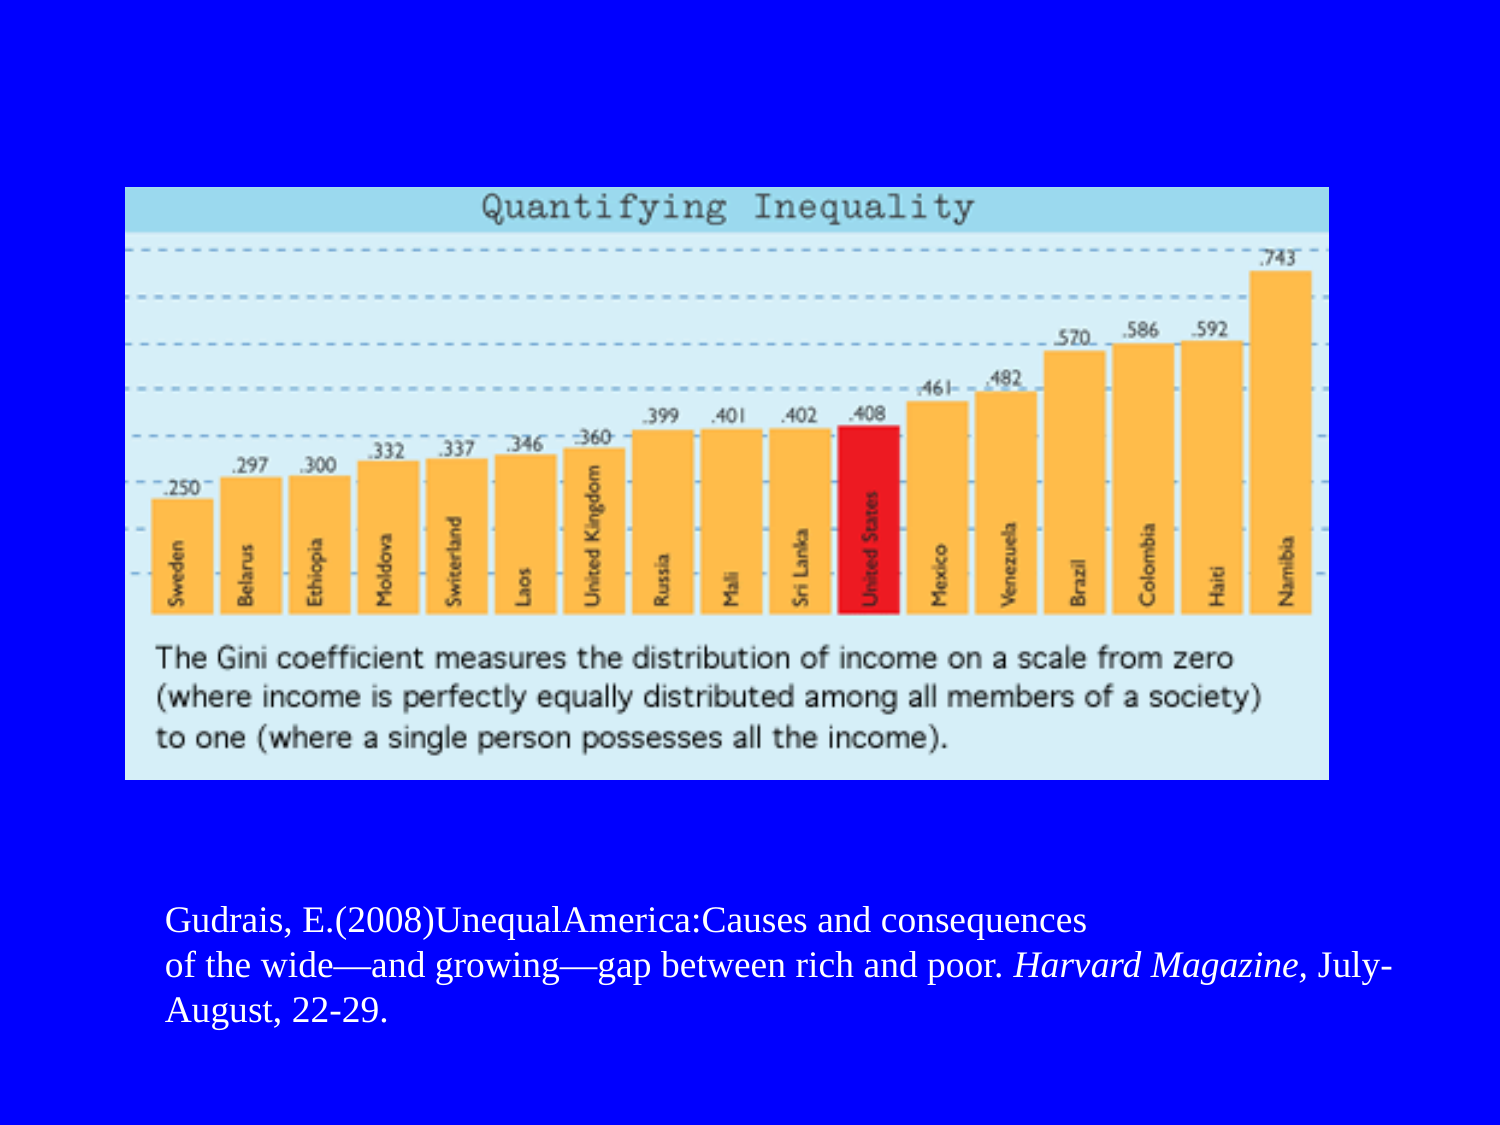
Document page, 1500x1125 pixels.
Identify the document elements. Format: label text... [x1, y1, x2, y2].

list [124, 187, 1329, 780]
text_box Gudrais, E.(2008)UnequalAmerica:Causes and consequences of the wide—and growing—gap between rich and poor. Harvard Magazine, July-August, 22-29. [149, 887, 1413, 1125]
